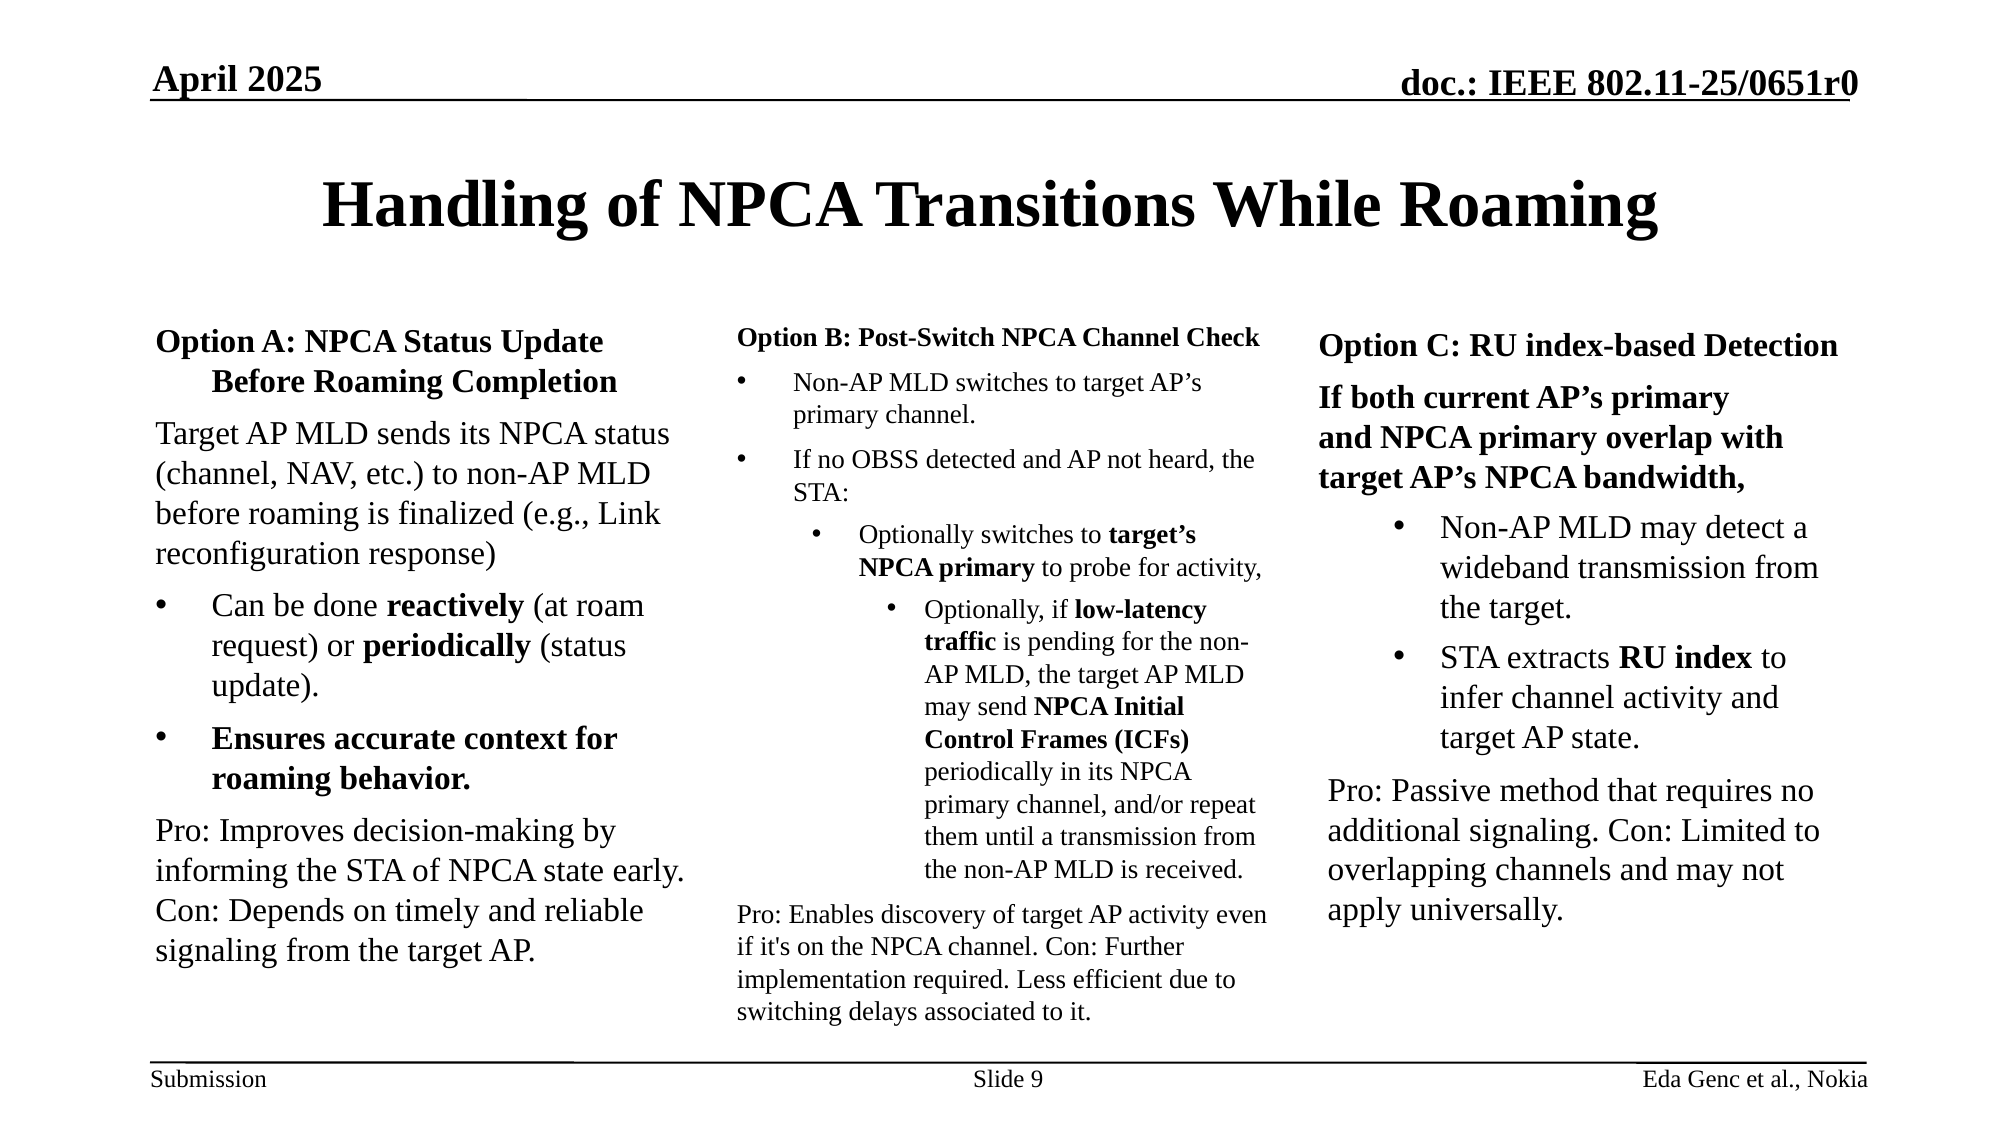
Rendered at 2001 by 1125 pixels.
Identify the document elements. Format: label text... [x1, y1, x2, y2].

list Option A: NPCA Status Update Before Roaming Completion Target AP MLD sends its NPCA status (channel, NAV, etc.) to non-AP MLD before roaming is finalized (e.g., Link reconfiguration response) Can be done reactively (at roam request) or periodically (status update). Ensures accurate context for roaming behavior. Pro: Improves decision-making by informing the STA of NPCA state early. Con: Depends on timely and reliable signaling from the target AP. [139, 311, 706, 1039]
footer Eda Genc et al., Nokia [1171, 1061, 1869, 1093]
title Handling of NPCA Transitions While Roaming [149, 112, 1850, 288]
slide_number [152, 54, 563, 100]
slide_number Slide 9 [950, 1061, 1067, 1123]
text_box Option C: RU index-based Detection If both current AP’s primary and NPCA primary overlap with target AP’s NPCA bandwidth, Non-AP MLD may detect a wideband transmission from the target. STA extracts RU index to infer channel activity and target AP state. Pro: Passive method that requires no additional signaling. Con: Limited to overlapping channels and may not apply universally. [1303, 315, 1869, 1053]
text_box Option B: Post-Switch NPCA Channel Check Non-AP MLD switches to target AP’s primary channel. If no OBSS detected and AP not heard, the STA: Optionally switches to target’s NPCA primary to probe for activity, Optionally, if low-latency traffic is pending for the non-AP MLD, the target AP MLD may send NPCA Initial Control Frames (ICFs) periodically in its NPCA primary channel, and/or repeat them until a transmission from the non-AP MLD is received. Pro: Enables discovery of target AP activity even if it's on the NPCA channel. Con: Further implementation required. Less efficient due to switching delays associated to it. [721, 311, 1287, 1059]
